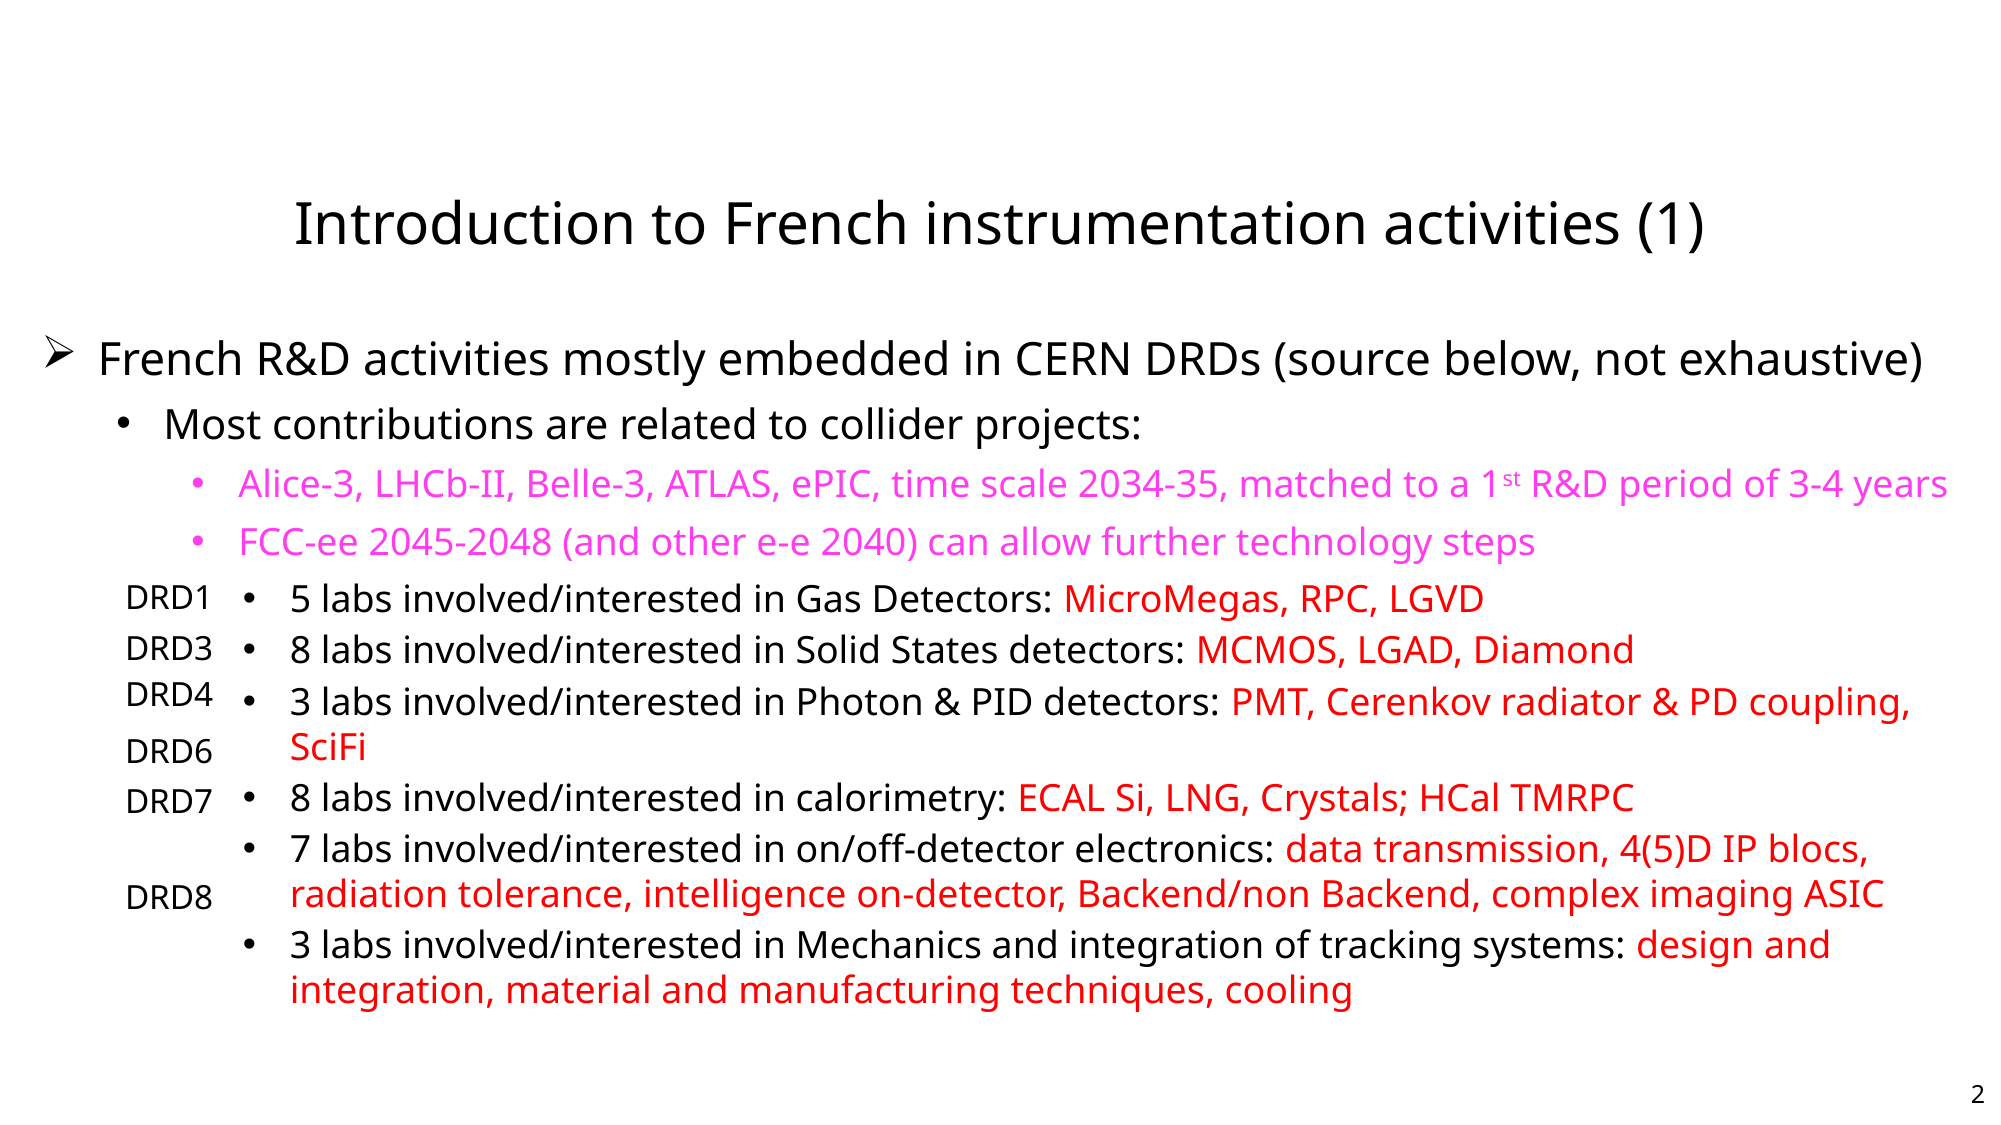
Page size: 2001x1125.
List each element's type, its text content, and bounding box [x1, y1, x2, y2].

text_box Introduction to French instrumentation activities (1) [43, 178, 1957, 264]
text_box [26, 322, 1974, 981]
slide_number 2 [1780, 1065, 2000, 1125]
